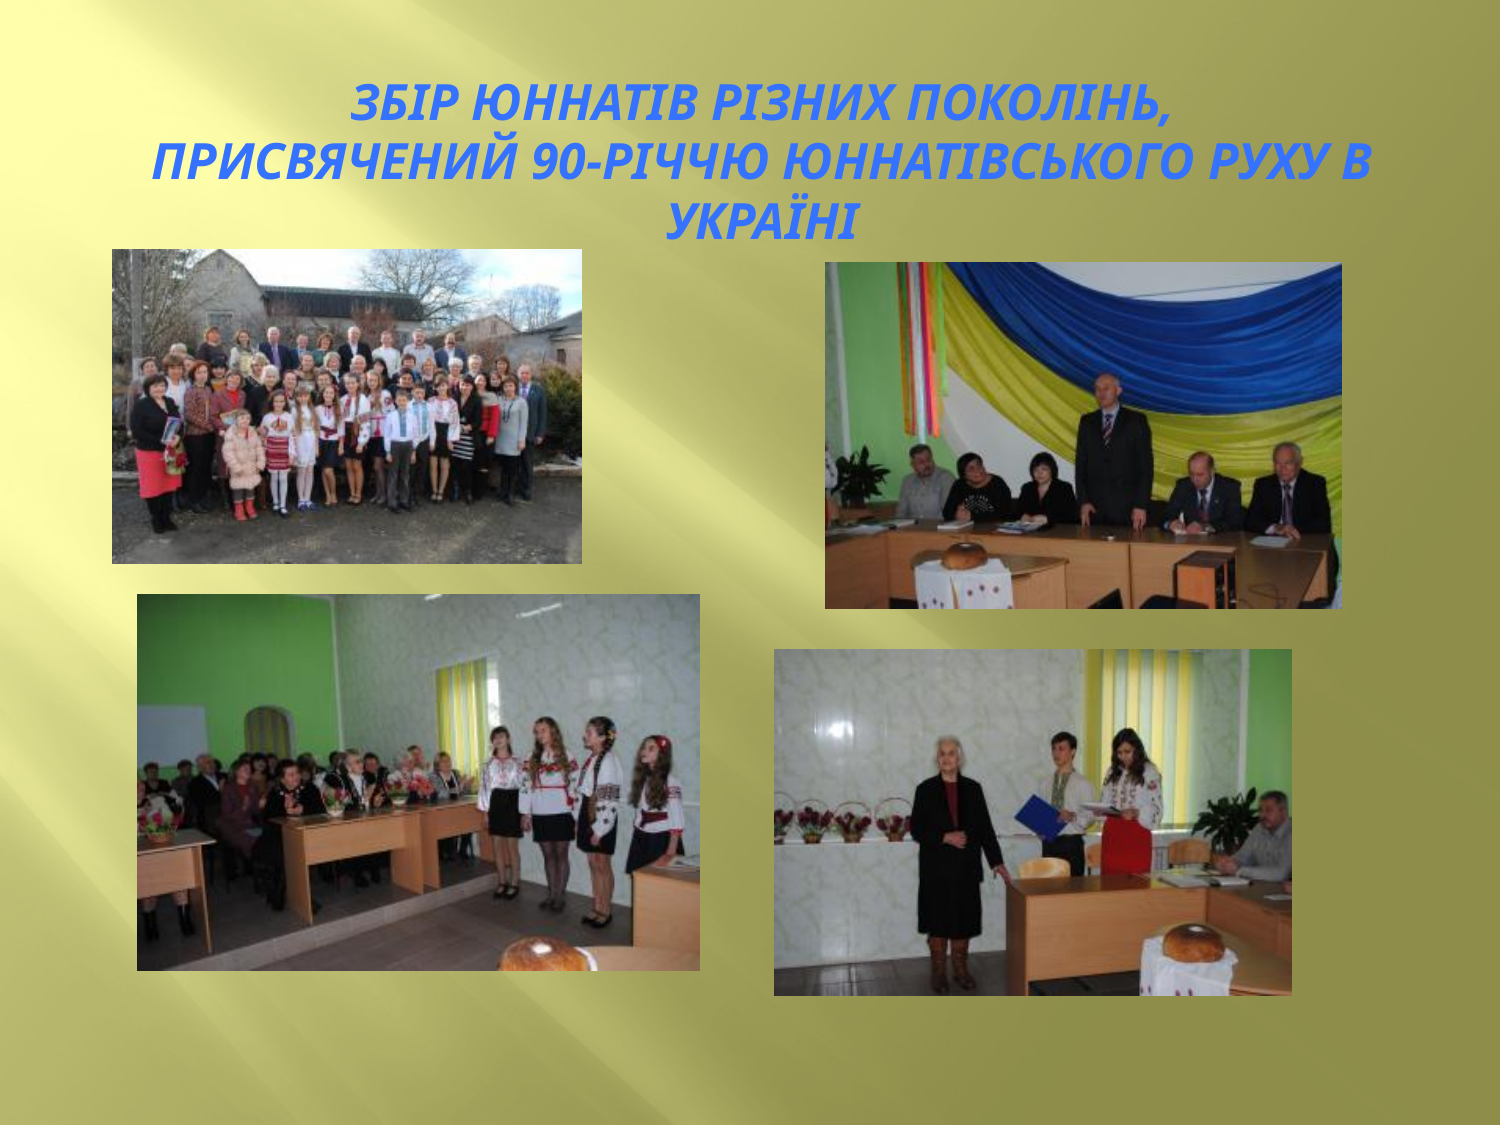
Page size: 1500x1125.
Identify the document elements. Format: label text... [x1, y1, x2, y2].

picture [774, 649, 1292, 996]
picture [137, 594, 701, 972]
text_box Збір юннатів різних поколінь, присвячений 90-річчю юннатівського руху в Україні [99, 62, 1425, 258]
picture [824, 262, 1342, 609]
picture [112, 248, 582, 565]
title [75, 41, 1425, 275]
